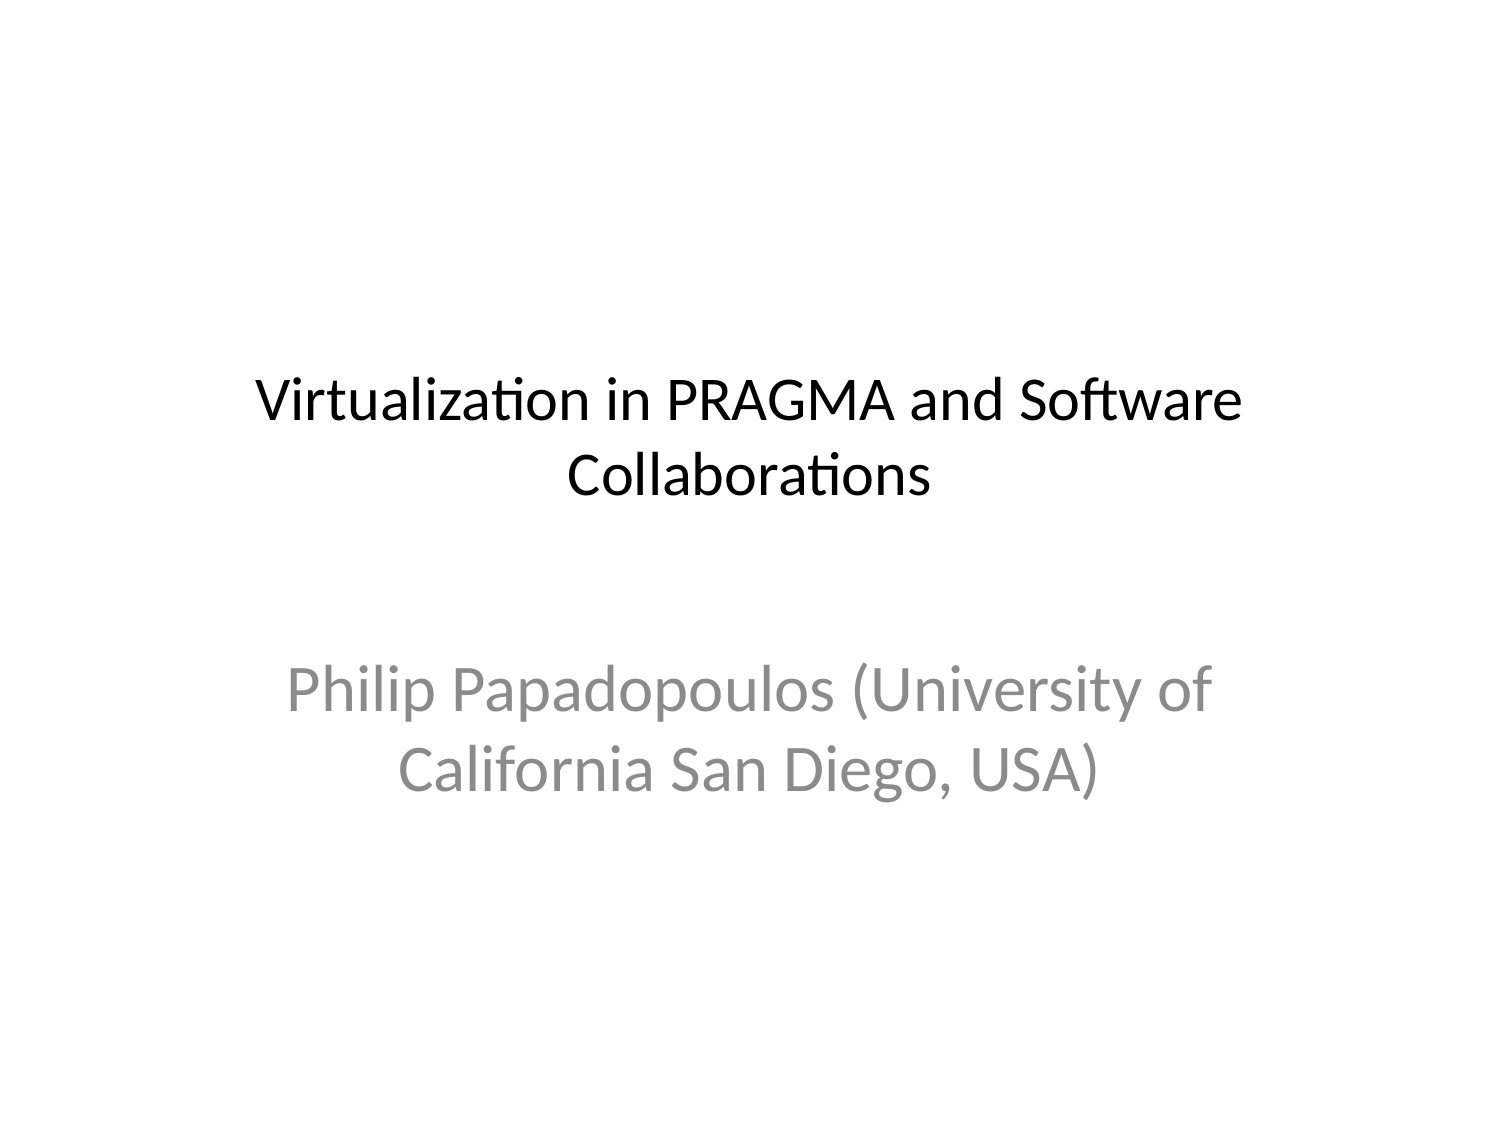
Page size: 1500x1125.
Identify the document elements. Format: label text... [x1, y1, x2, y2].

subtitle Philip Papadopoulos (University of California San Diego, USA) [225, 637, 1275, 925]
title Virtualization in PRAGMA and Software Collaborations [112, 349, 1388, 591]
